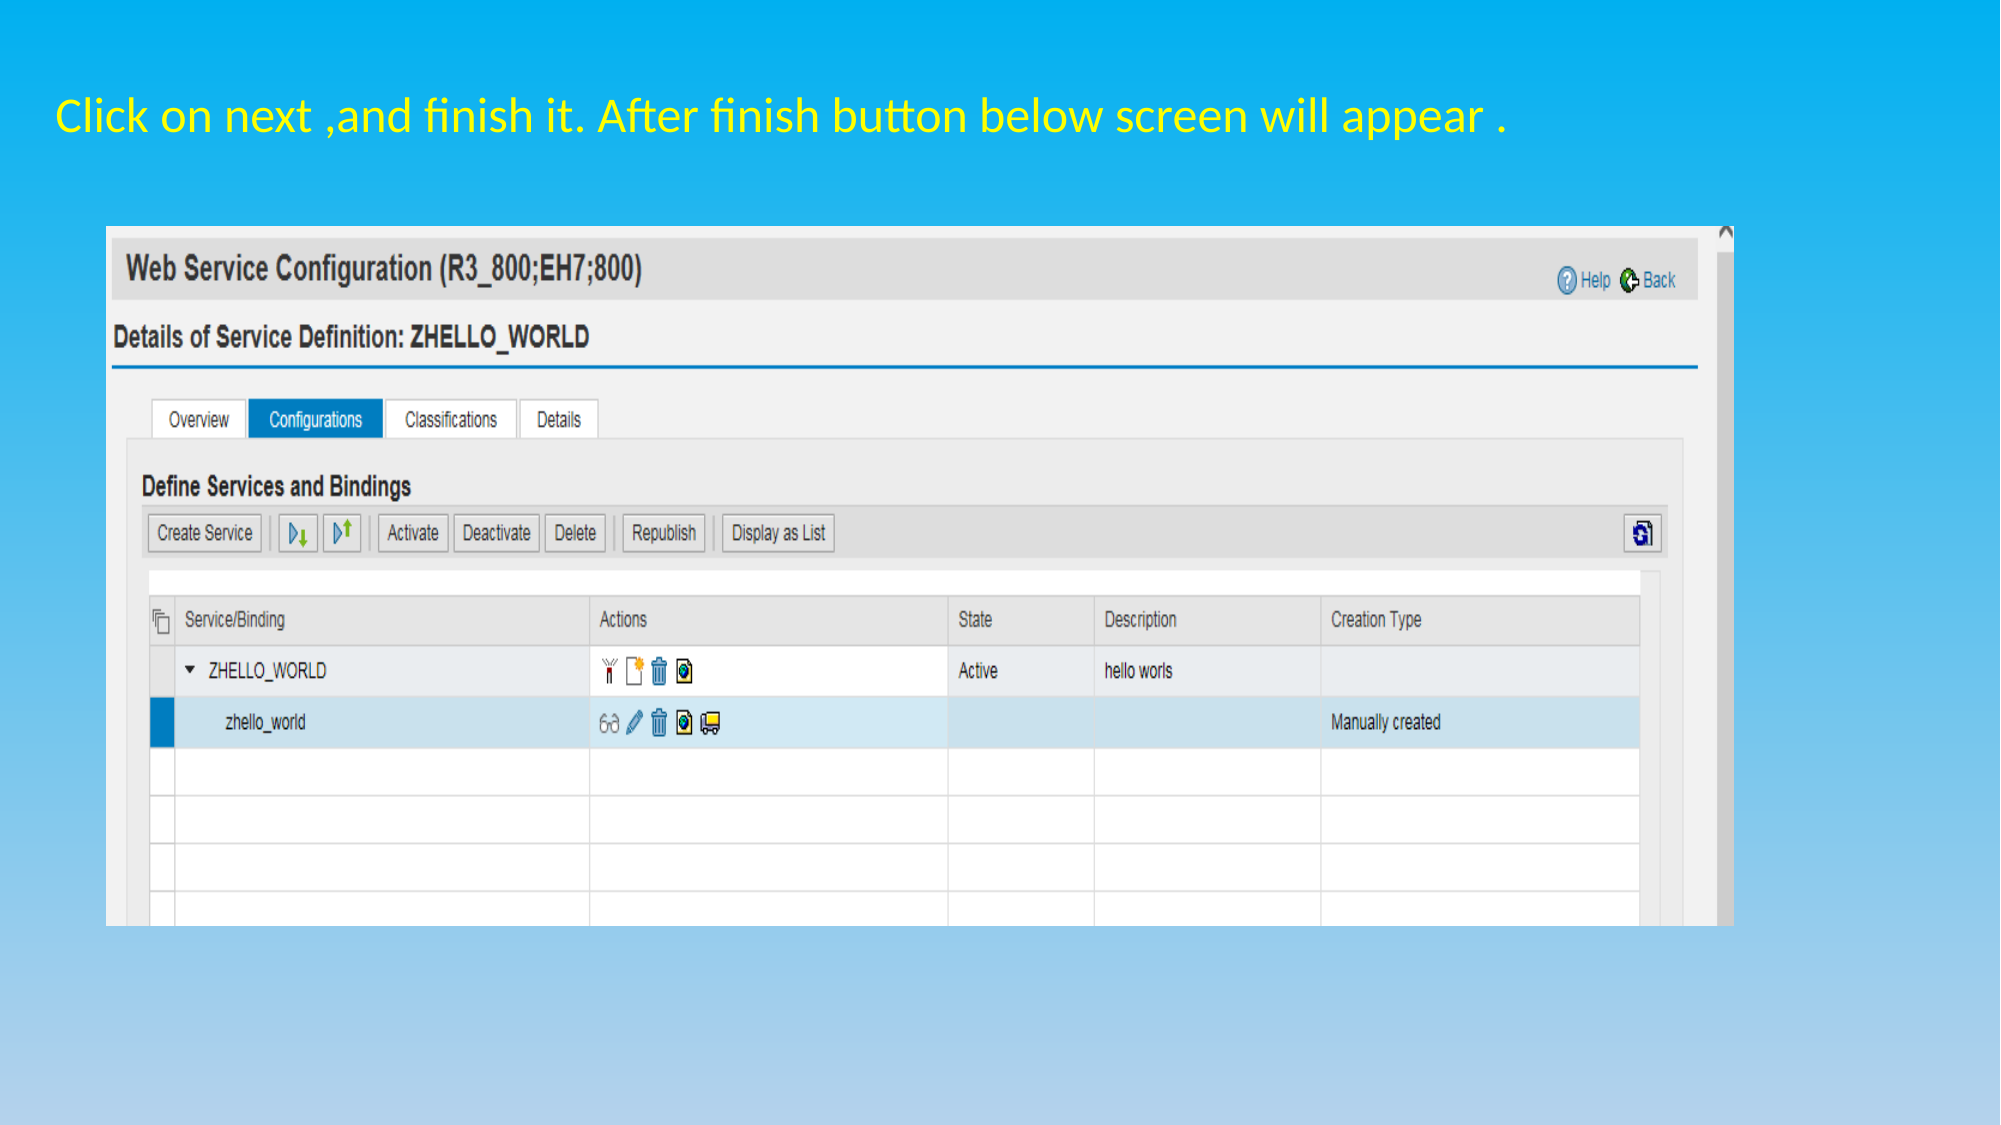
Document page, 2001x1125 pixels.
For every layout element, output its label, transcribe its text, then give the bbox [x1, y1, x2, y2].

picture [106, 226, 1734, 926]
text_box Click on next ,and finish it. After finish button below screen will appear . [40, 66, 1537, 151]
